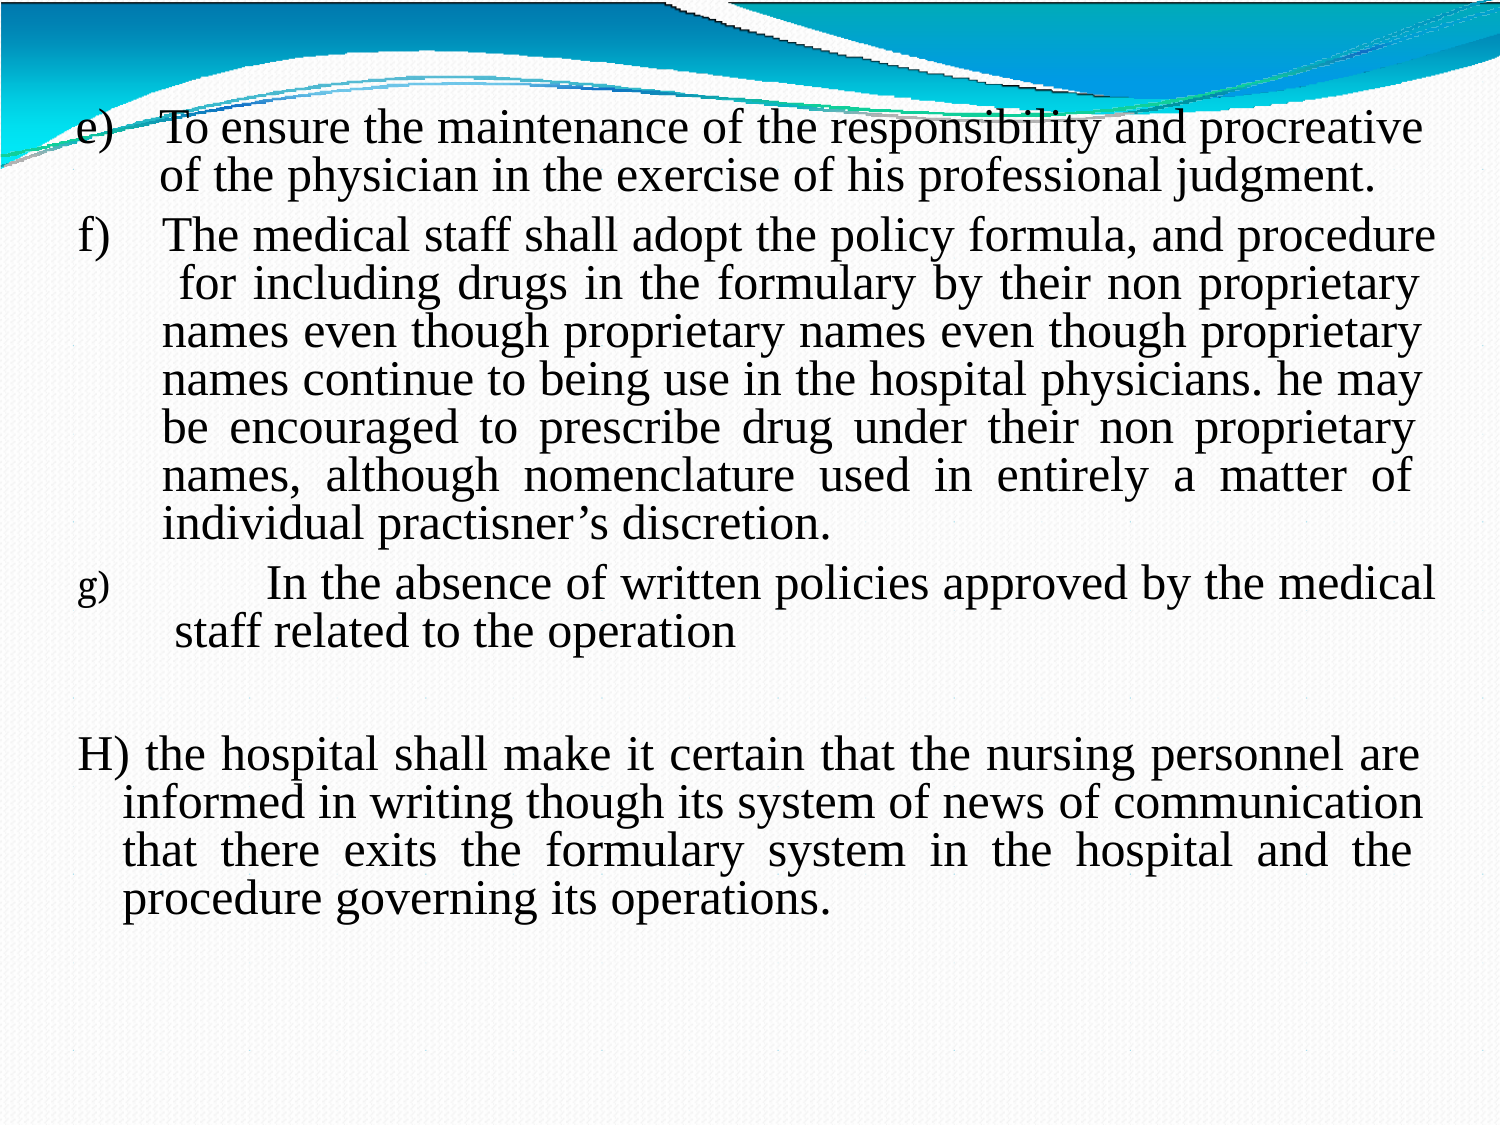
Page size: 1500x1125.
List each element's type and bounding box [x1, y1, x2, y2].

text_box [0, 0, 1500, 1125]
